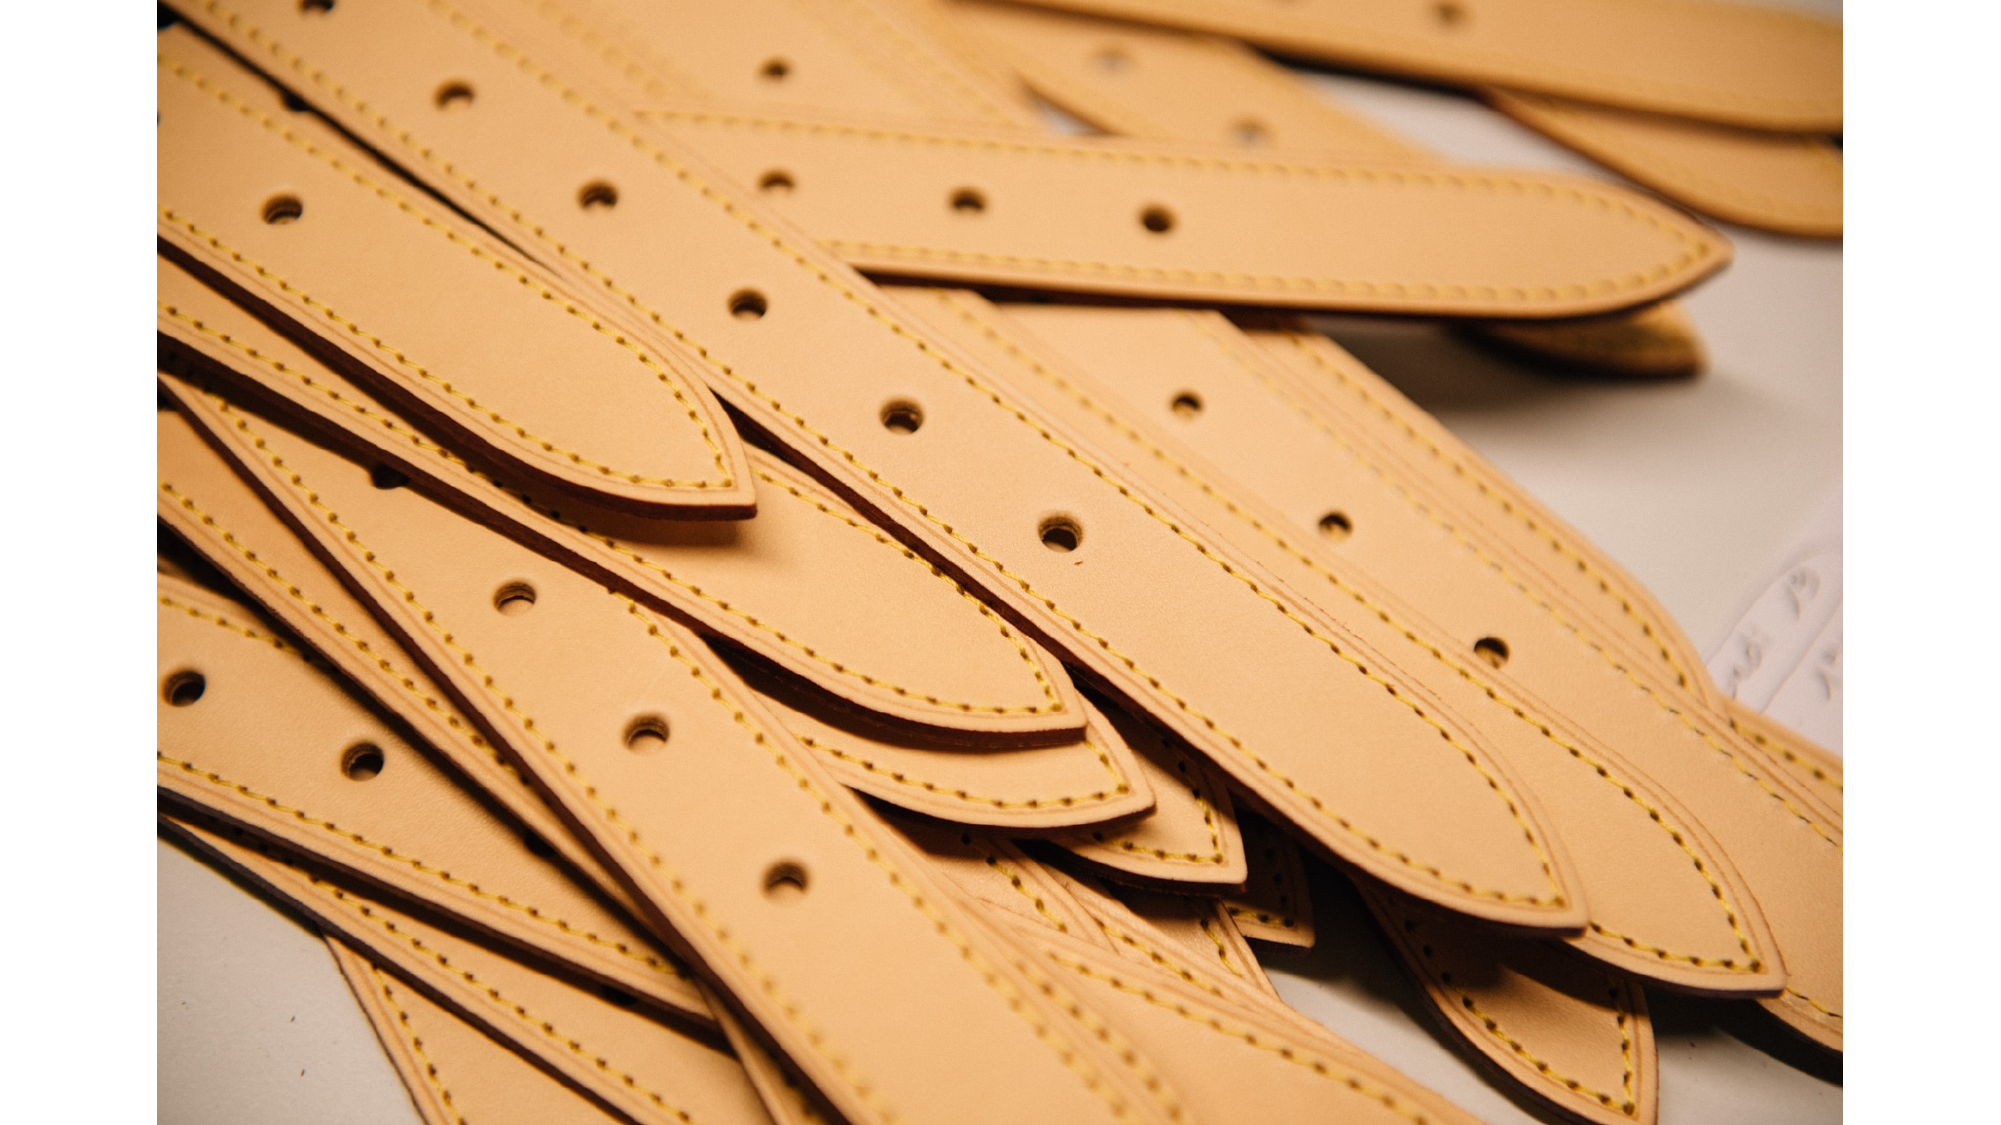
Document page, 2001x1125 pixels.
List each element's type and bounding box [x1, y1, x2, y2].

picture [157, 0, 1843, 1125]
